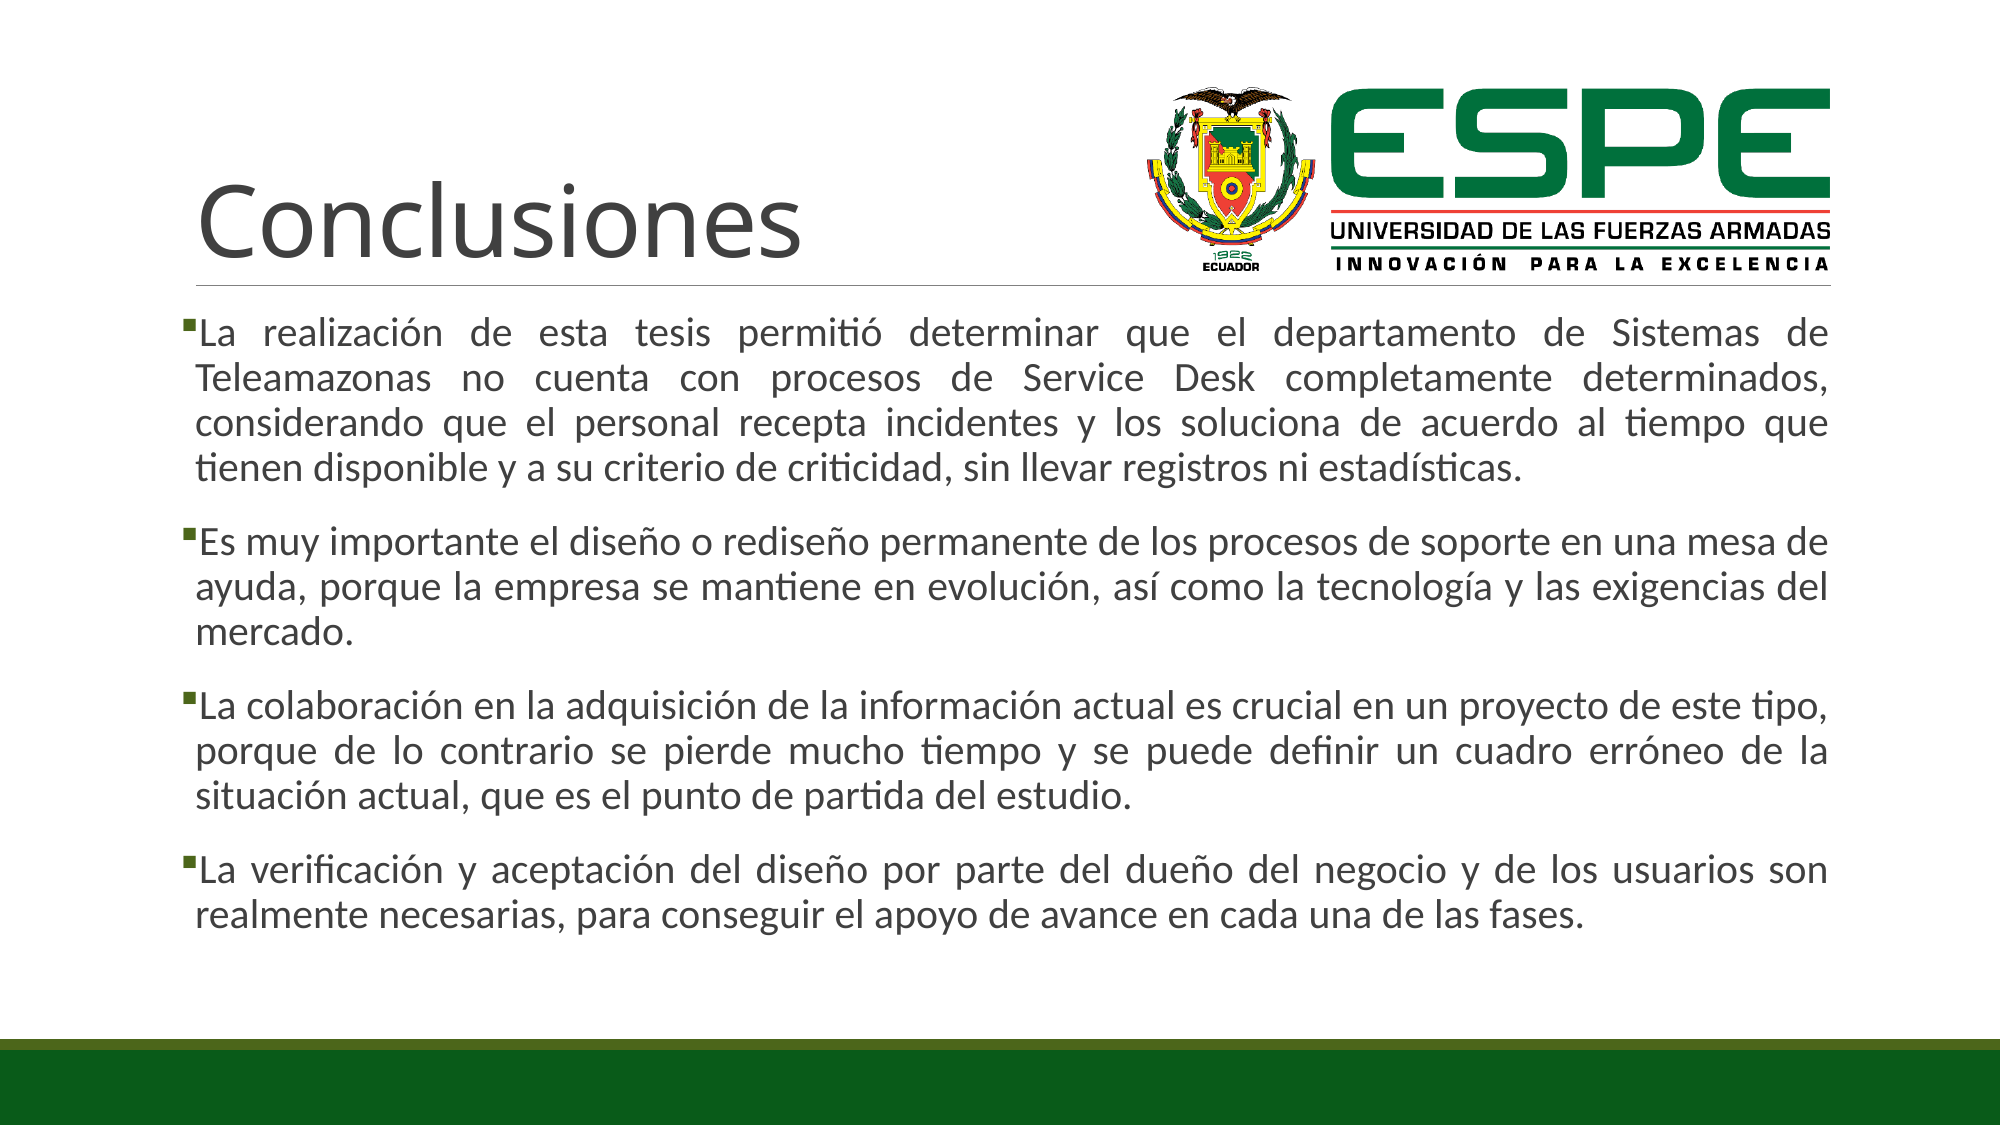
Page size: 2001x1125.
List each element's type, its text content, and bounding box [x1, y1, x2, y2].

title Conclusiones [180, 47, 1830, 285]
picture [1147, 86, 1831, 271]
list La realización de esta tesis permitió determinar que el departamento de Sistemas de Teleamazonas no cuenta con procesos de Service Desk completamente determinados, considerando que el personal recepta incidentes y los soluciona de acuerdo al tiempo que tienen disponible y a su criterio de criticidad, sin llevar registros ni estadísticas. Es muy importante el diseño o rediseño permanente de los procesos de soporte en una mesa de ayuda, porque la empresa se mantiene en evolución, así como la tecnología y las exigencias del mercado. La colaboración en la adquisición de la información actual es crucial en un proyecto de este tipo, porque de lo contrario se pierde mucho tiempo y se puede definir un cuadro erróneo de la situación actual, que es el punto de partida del estudio. La verificación y aceptación del diseño por parte del dueño del negocio y de los usuarios son realmente necesarias, para conseguir el apoyo de avance en cada una de las fases. [180, 302, 1830, 963]
